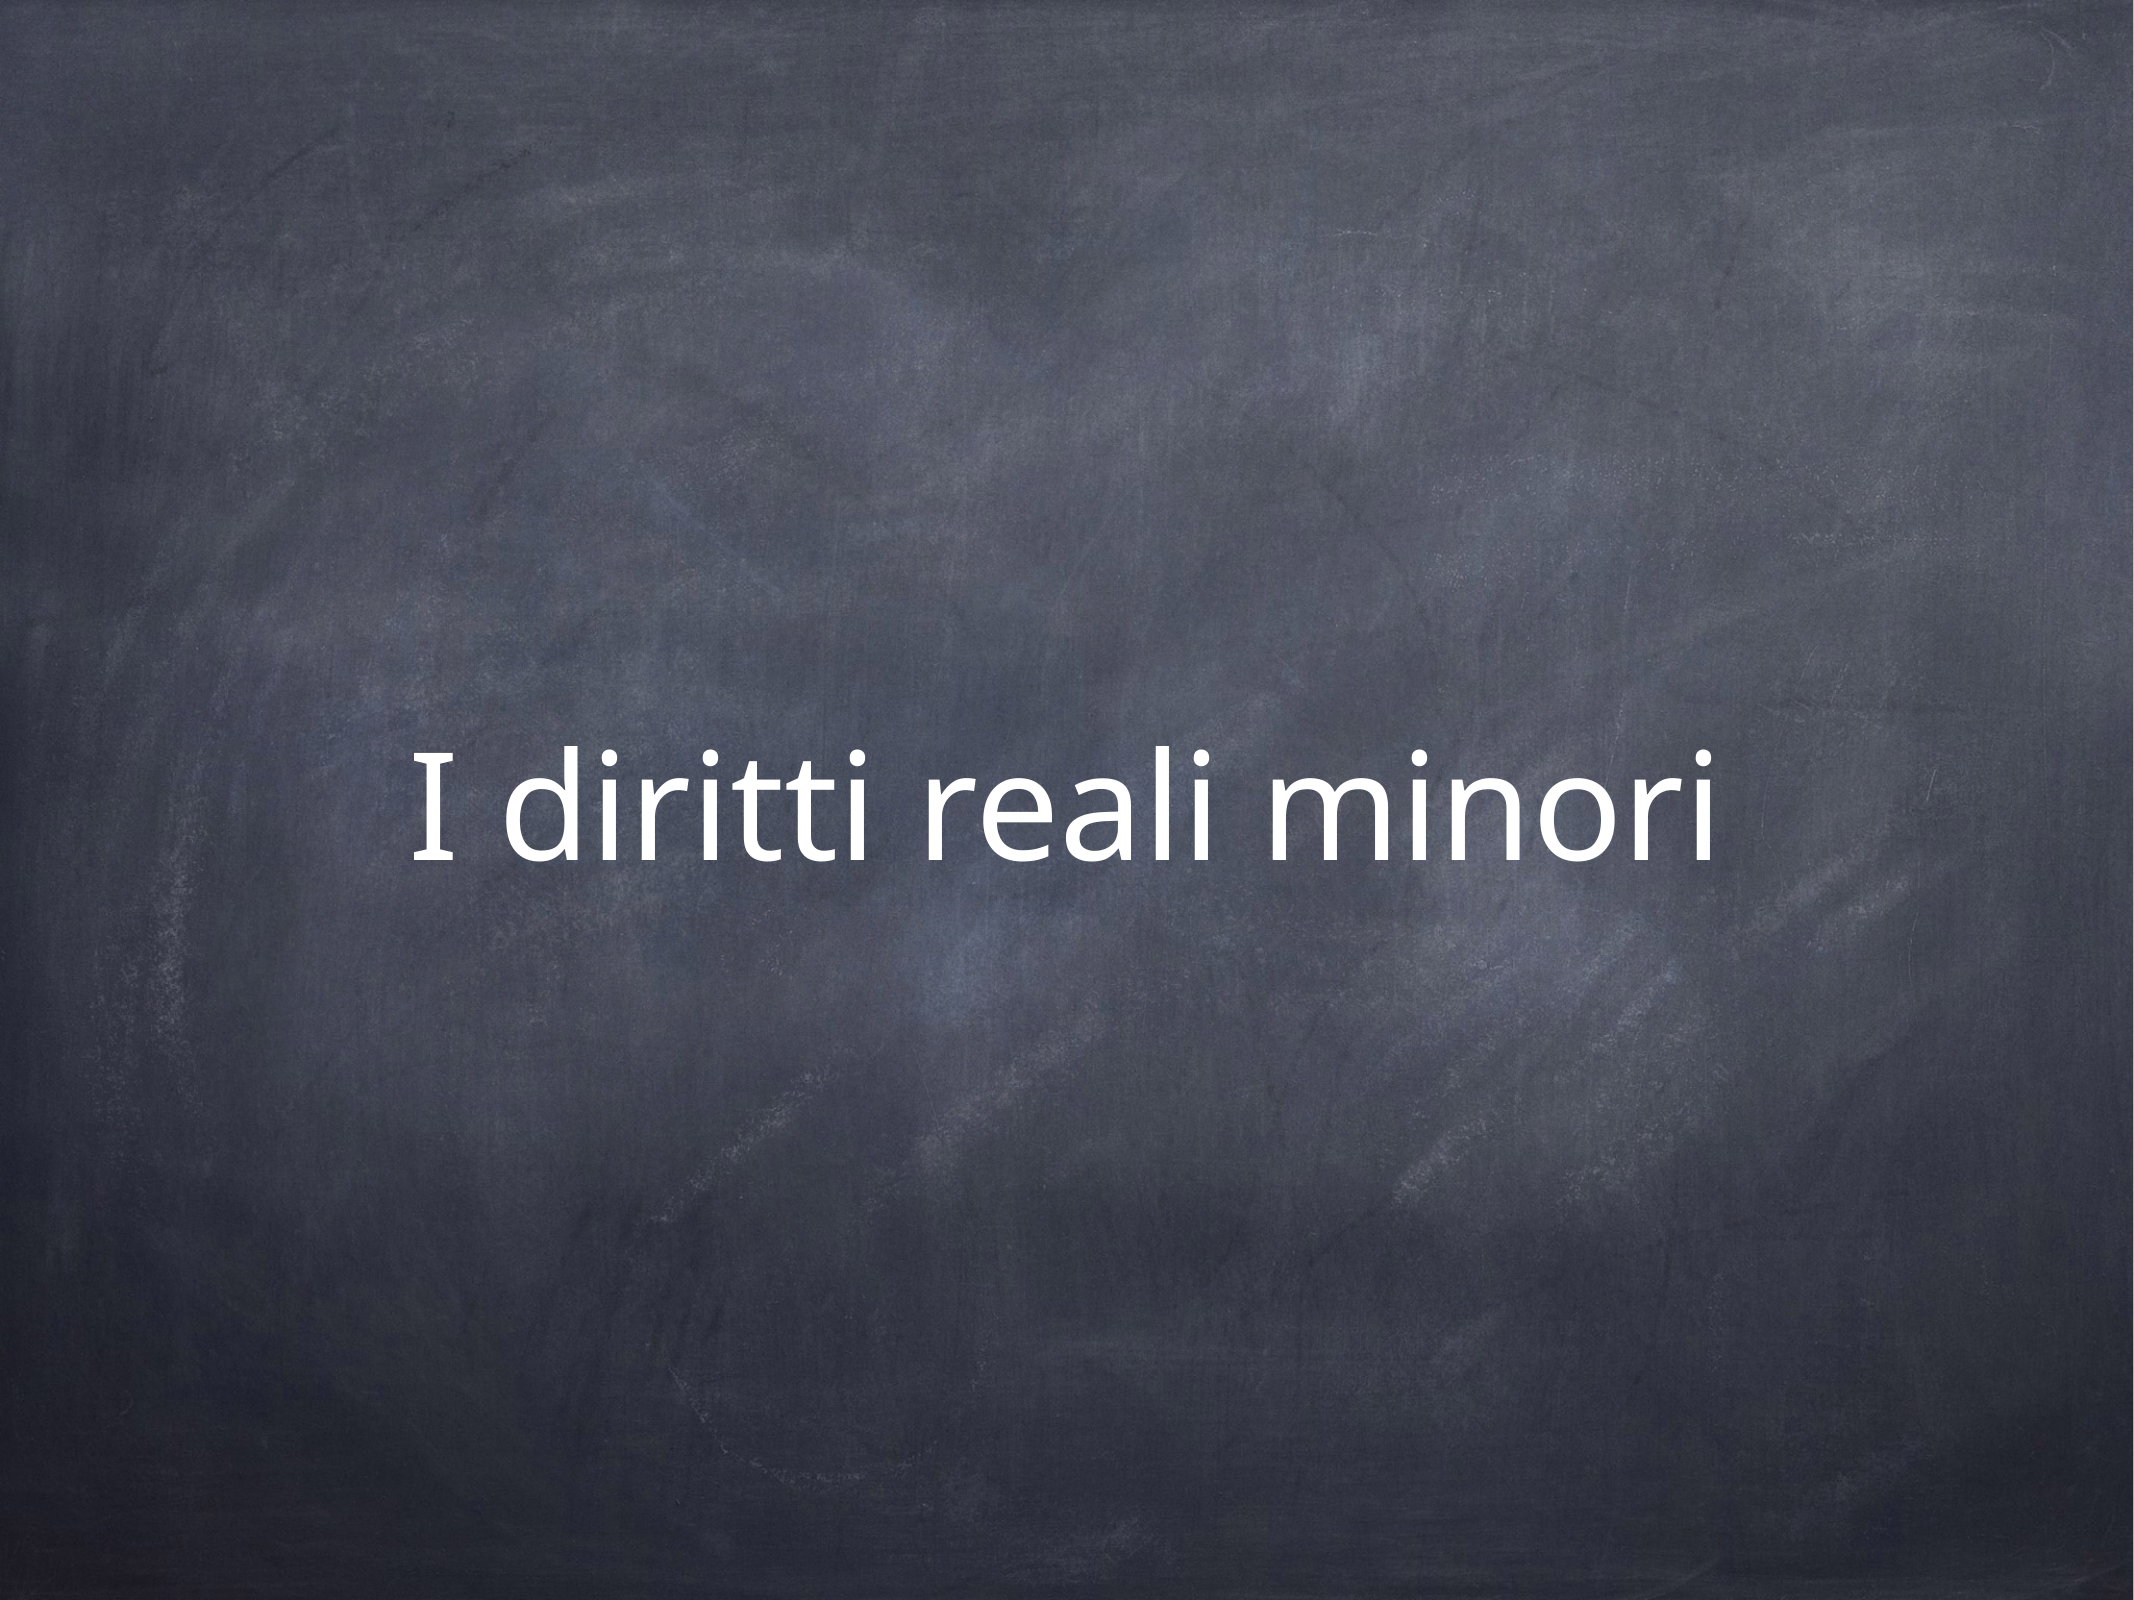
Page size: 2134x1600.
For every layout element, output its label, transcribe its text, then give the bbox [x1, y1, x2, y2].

title I diritti reali minori [207, 591, 1926, 1009]
picture [0, 0, 2134, 1600]
